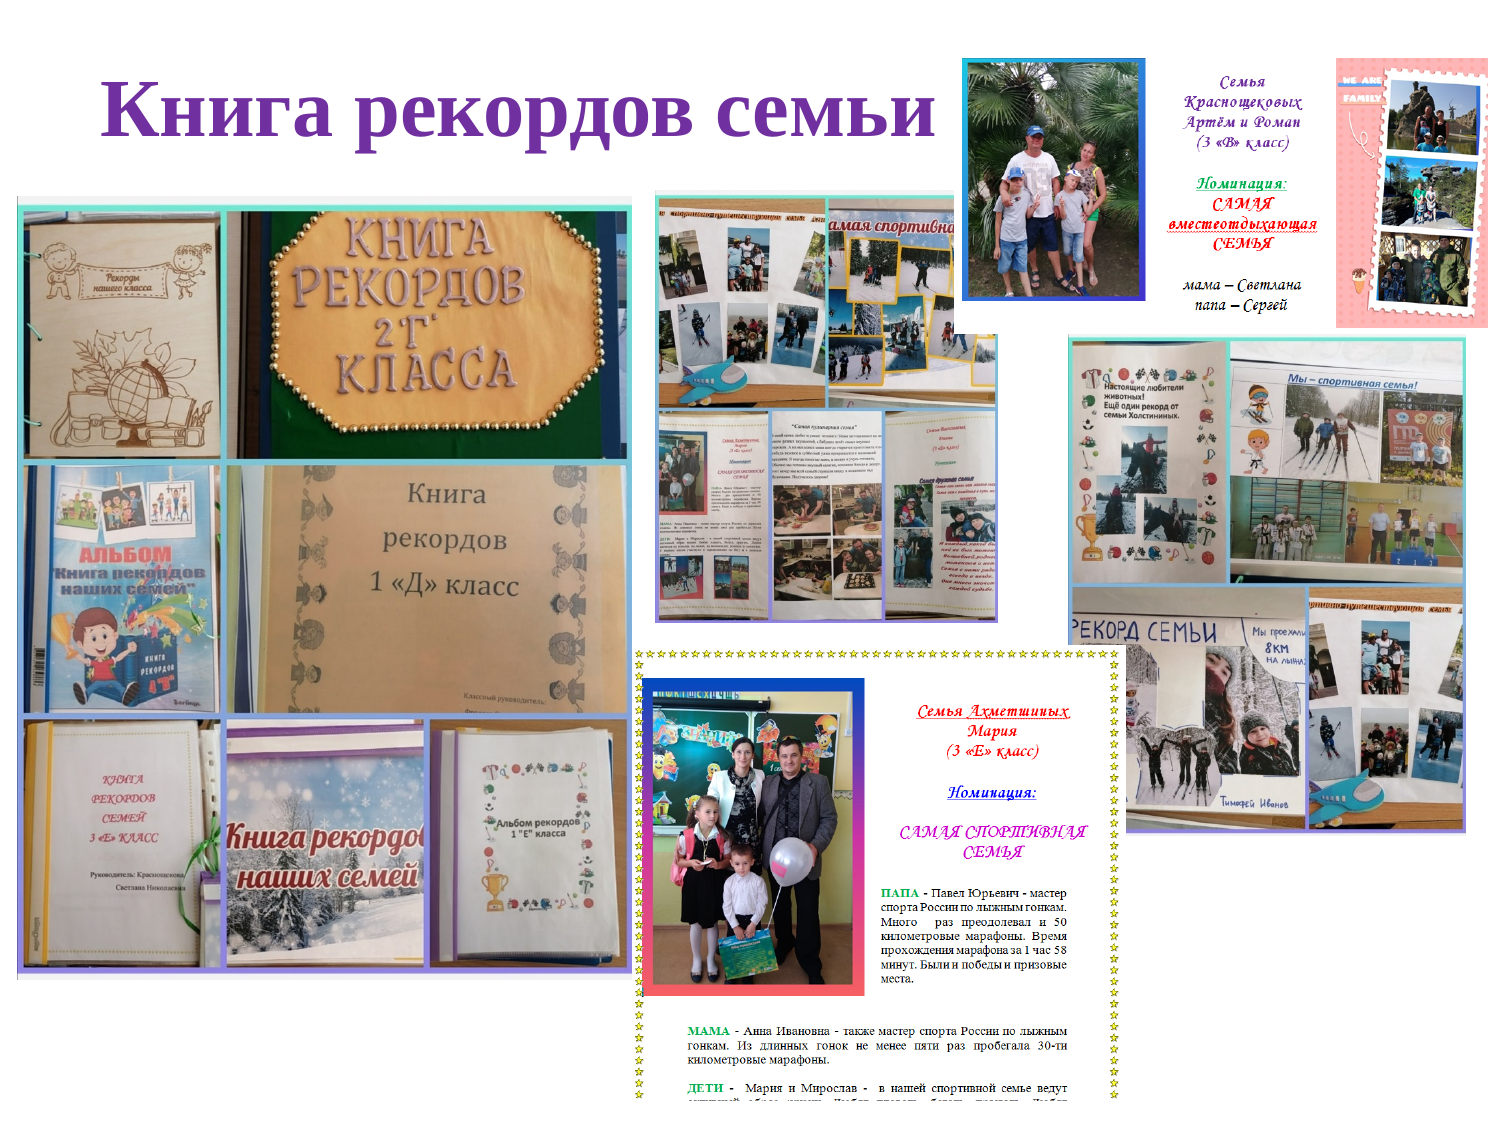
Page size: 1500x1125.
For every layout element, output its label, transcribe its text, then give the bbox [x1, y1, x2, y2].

title Книга рекордов семьи [75, 45, 963, 161]
picture [17, 48, 1500, 1101]
